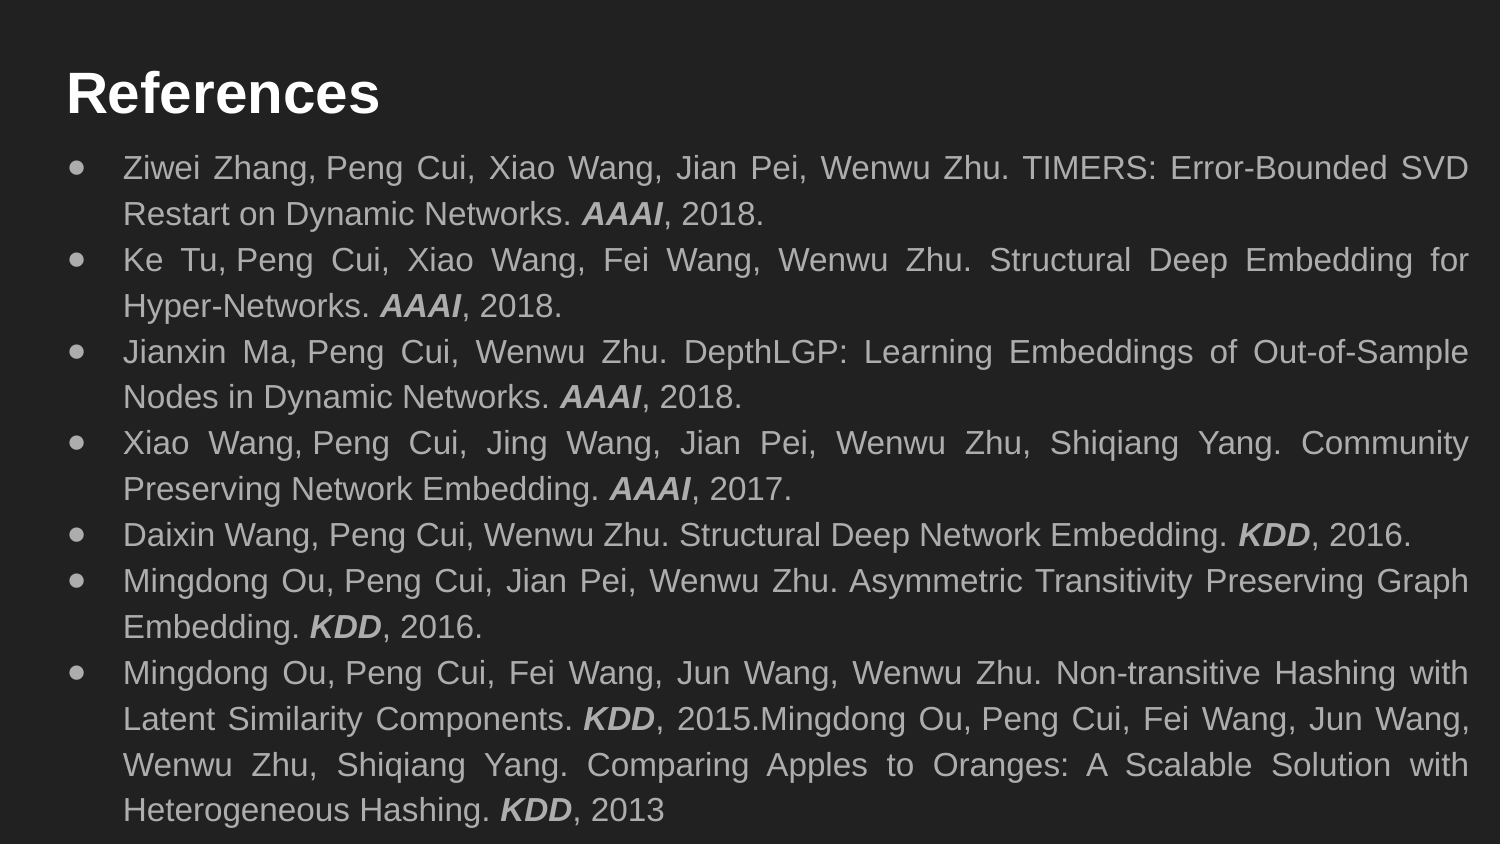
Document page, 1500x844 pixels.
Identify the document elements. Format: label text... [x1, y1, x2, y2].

list Ziwei Zhang, Peng Cui, Xiao Wang, Jian Pei, Wenwu Zhu. TIMERS: Error-Bounded SVD Restart on Dynamic Networks. AAAI, 2018. Ke Tu, Peng Cui, Xiao Wang, Fei Wang, Wenwu Zhu. Structural Deep Embedding for Hyper-Networks. AAAI, 2018. Jianxin Ma, Peng Cui, Wenwu Zhu. DepthLGP: Learning Embeddings of Out-of-Sample Nodes in Dynamic Networks. AAAI, 2018. Xiao Wang, Peng Cui, Jing Wang, Jian Pei, Wenwu Zhu, Shiqiang Yang. Community Preserving Network Embedding. AAAI, 2017. Daixin Wang, Peng Cui, Wenwu Zhu. Structural Deep Network Embedding. KDD, 2016. Mingdong Ou, Peng Cui, Jian Pei, Wenwu Zhu. Asymmetric Transitivity Preserving Graph Embedding. KDD, 2016. Mingdong Ou, Peng Cui, Fei Wang, Jun Wang, Wenwu Zhu. Non-transitive Hashing with Latent Similarity Components. KDD, 2015.Mingdong Ou, Peng Cui, Fei Wang, Jun Wang, Wenwu Zhu, Shiqiang Yang. Comparing Apples to Oranges: A Scalable Solution with Heterogeneous Hashing. KDD, 2013 [32, 125, 1487, 741]
text_box References [51, 40, 1449, 135]
